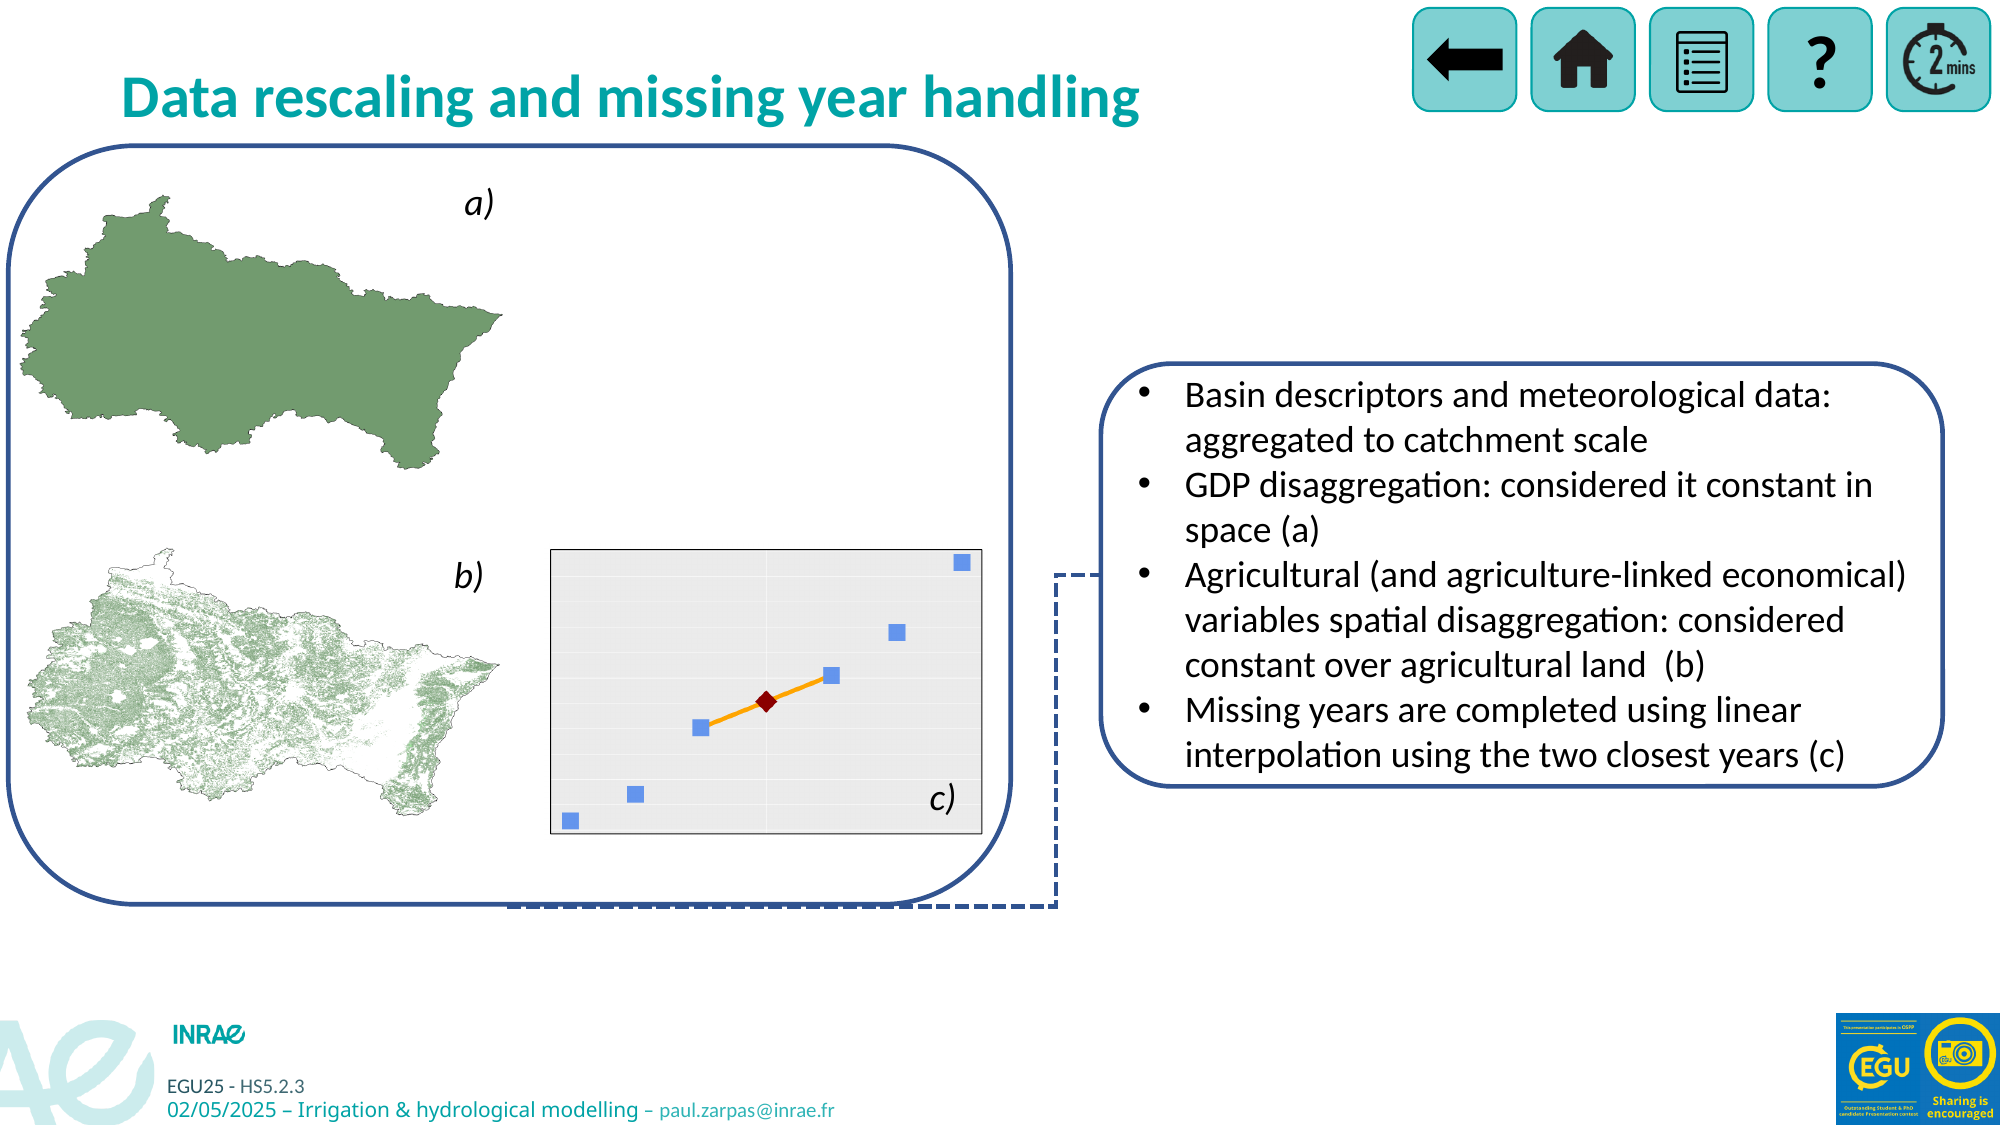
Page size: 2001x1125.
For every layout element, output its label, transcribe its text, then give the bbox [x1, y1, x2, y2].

picture [1836, 1013, 2000, 1125]
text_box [1768, 6, 1872, 113]
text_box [1649, 7, 1754, 112]
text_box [640, 443, 970, 1036]
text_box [1886, 6, 1991, 113]
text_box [1413, 7, 1517, 112]
picture [0, 1013, 278, 1125]
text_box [1100, 362, 1978, 787]
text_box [1531, 7, 1635, 112]
title Data rescaling and missing year handling [121, 24, 1163, 171]
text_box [8, 145, 1011, 905]
